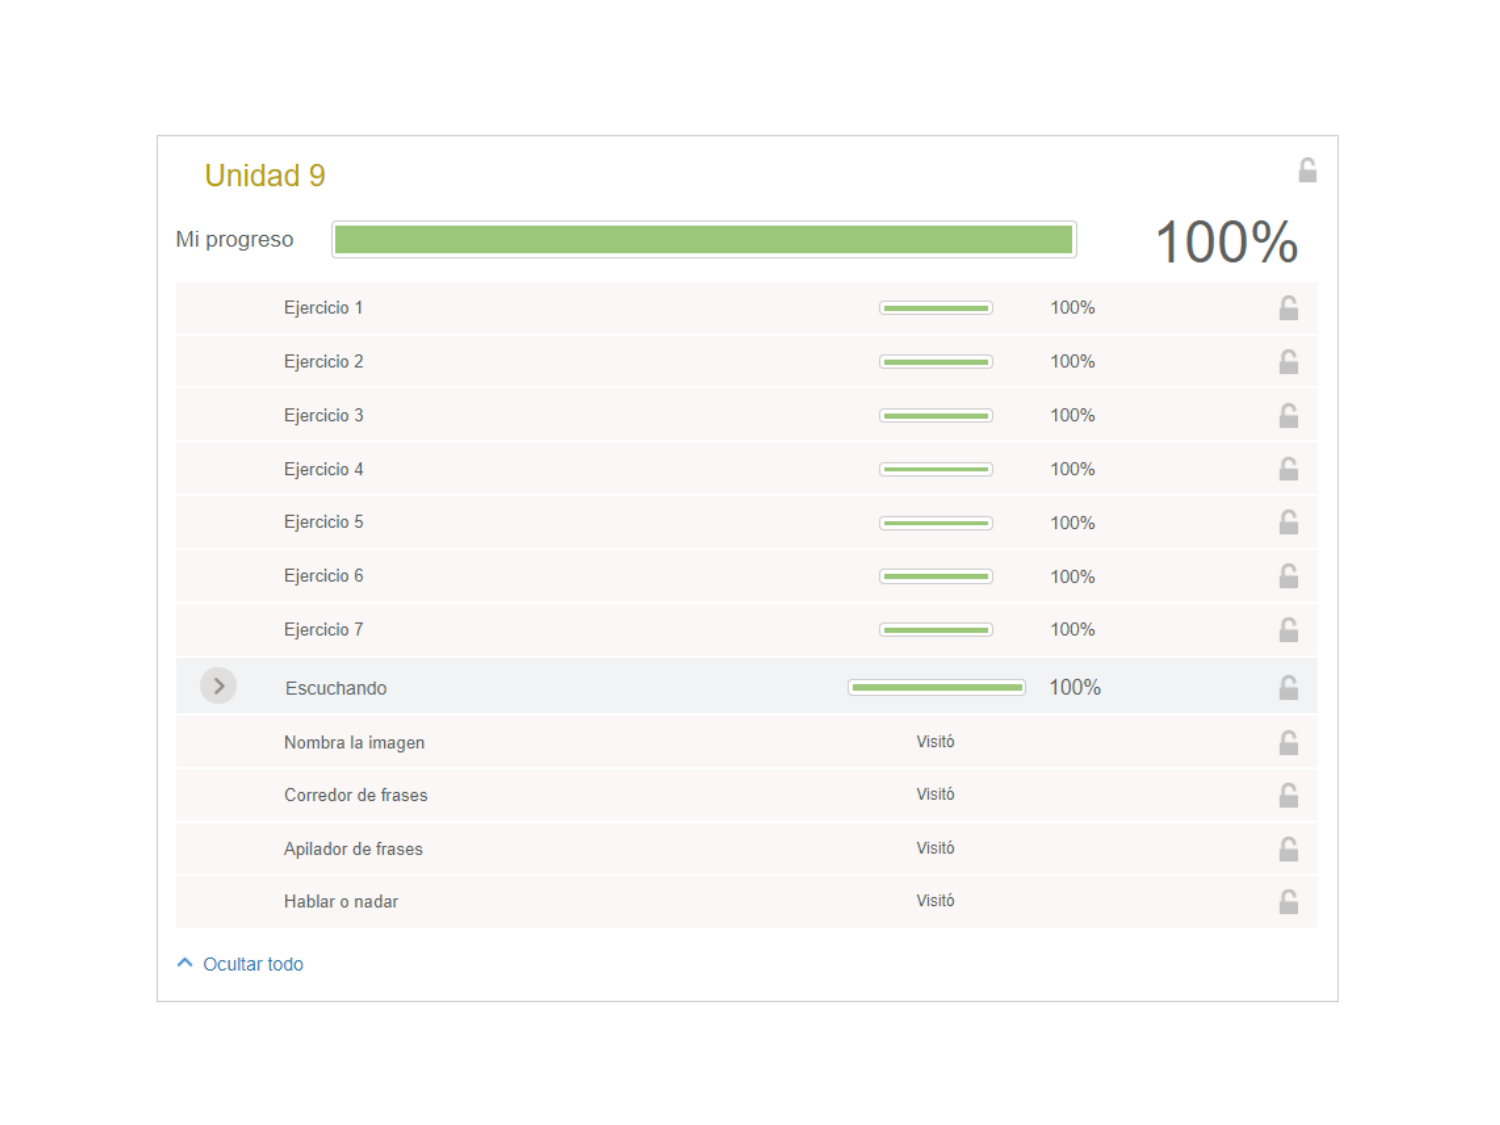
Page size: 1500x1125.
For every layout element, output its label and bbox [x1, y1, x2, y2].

picture [131, 110, 1369, 1015]
